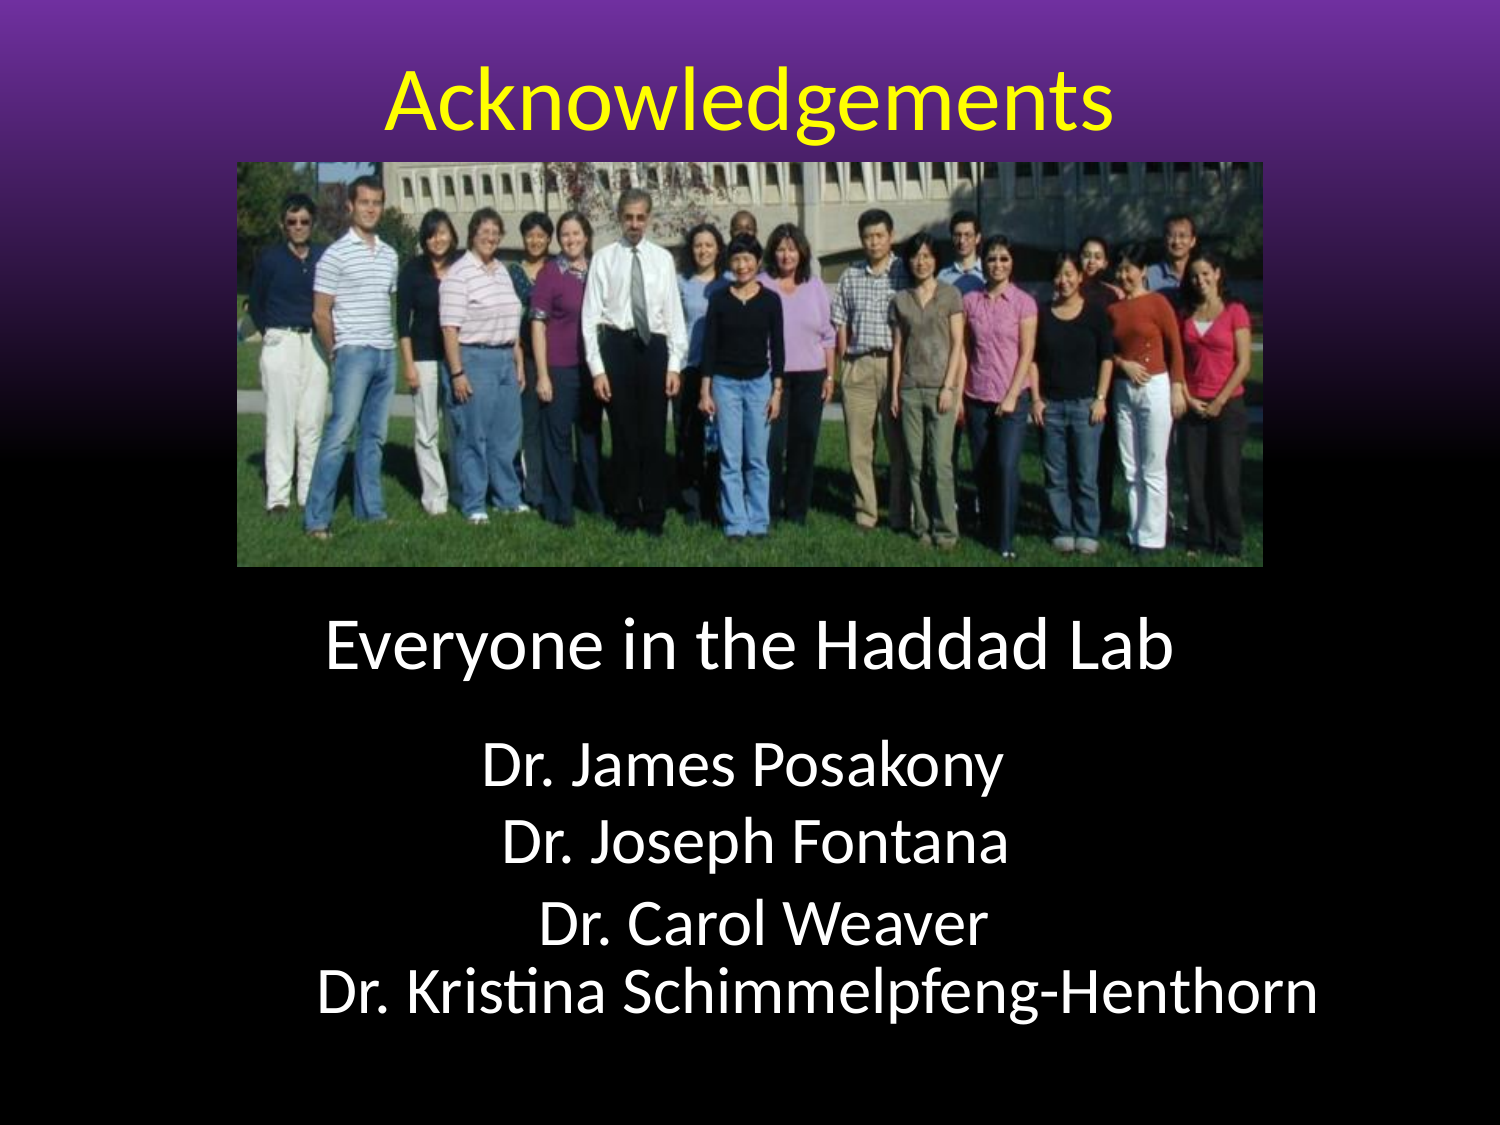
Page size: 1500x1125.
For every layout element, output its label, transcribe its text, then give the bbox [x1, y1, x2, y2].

picture [237, 162, 1263, 567]
text_box Acknowledgements [74, 0, 1425, 188]
text_box Everyone in the Haddad Lab [249, 587, 1250, 693]
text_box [299, 712, 1338, 1037]
